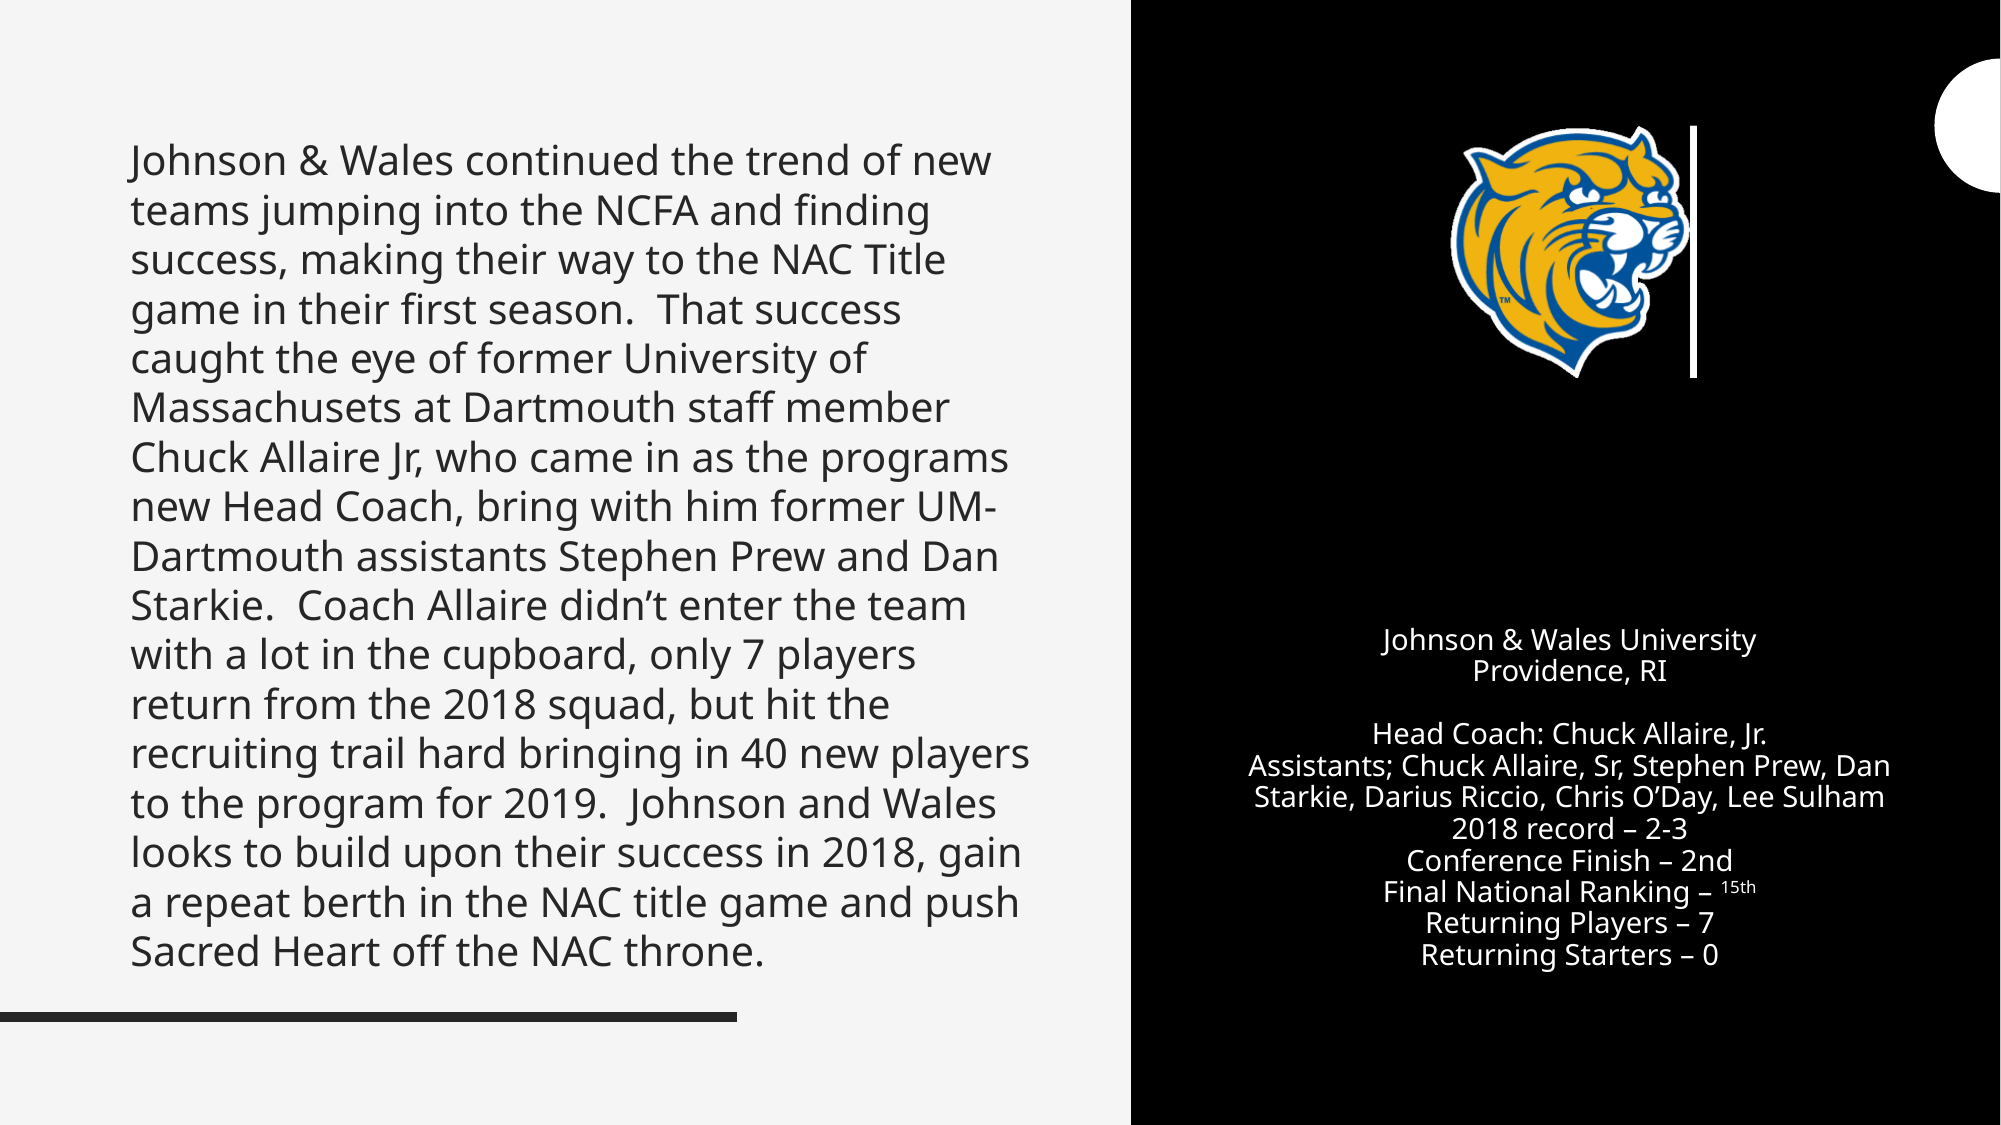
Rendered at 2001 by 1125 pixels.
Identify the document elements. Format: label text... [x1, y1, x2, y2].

picture [1443, 125, 1697, 378]
title Johnson & Wales University Providence, RI Head Coach: Chuck Allaire, Jr. Assistants; Chuck Allaire, Sr, Stephen Prew, Dan Starkie, Darius Riccio, Chris O’Day, Lee Sulham 2018 record – 2-3 Conference Finish – 2nd Final National Ranking – 15th Returning Players – 7 Returning Starters – 0 [1189, 506, 1951, 1125]
list Johnson & Wales continued the trend of new teams jumping into the NCFA and finding success, making their way to the NAC Title game in their first season. That success caught the eye of former University of Massachusets at Dartmouth staff member Chuck Allaire Jr, who came in as the programs new Head Coach, bring with him former UM-Dartmouth assistants Stephen Prew and Dan Starkie. Coach Allaire didn’t enter the team with a lot in the cupboard, only 7 players return from the 2018 squad, but hit the recruiting trail hard bringing in 40 new players to the program for 2019. Johnson and Wales looks to build upon their success in 2018, gain a repeat berth in the NAC title game and push Sacred Heart off the NAC throne. [115, 127, 1058, 984]
